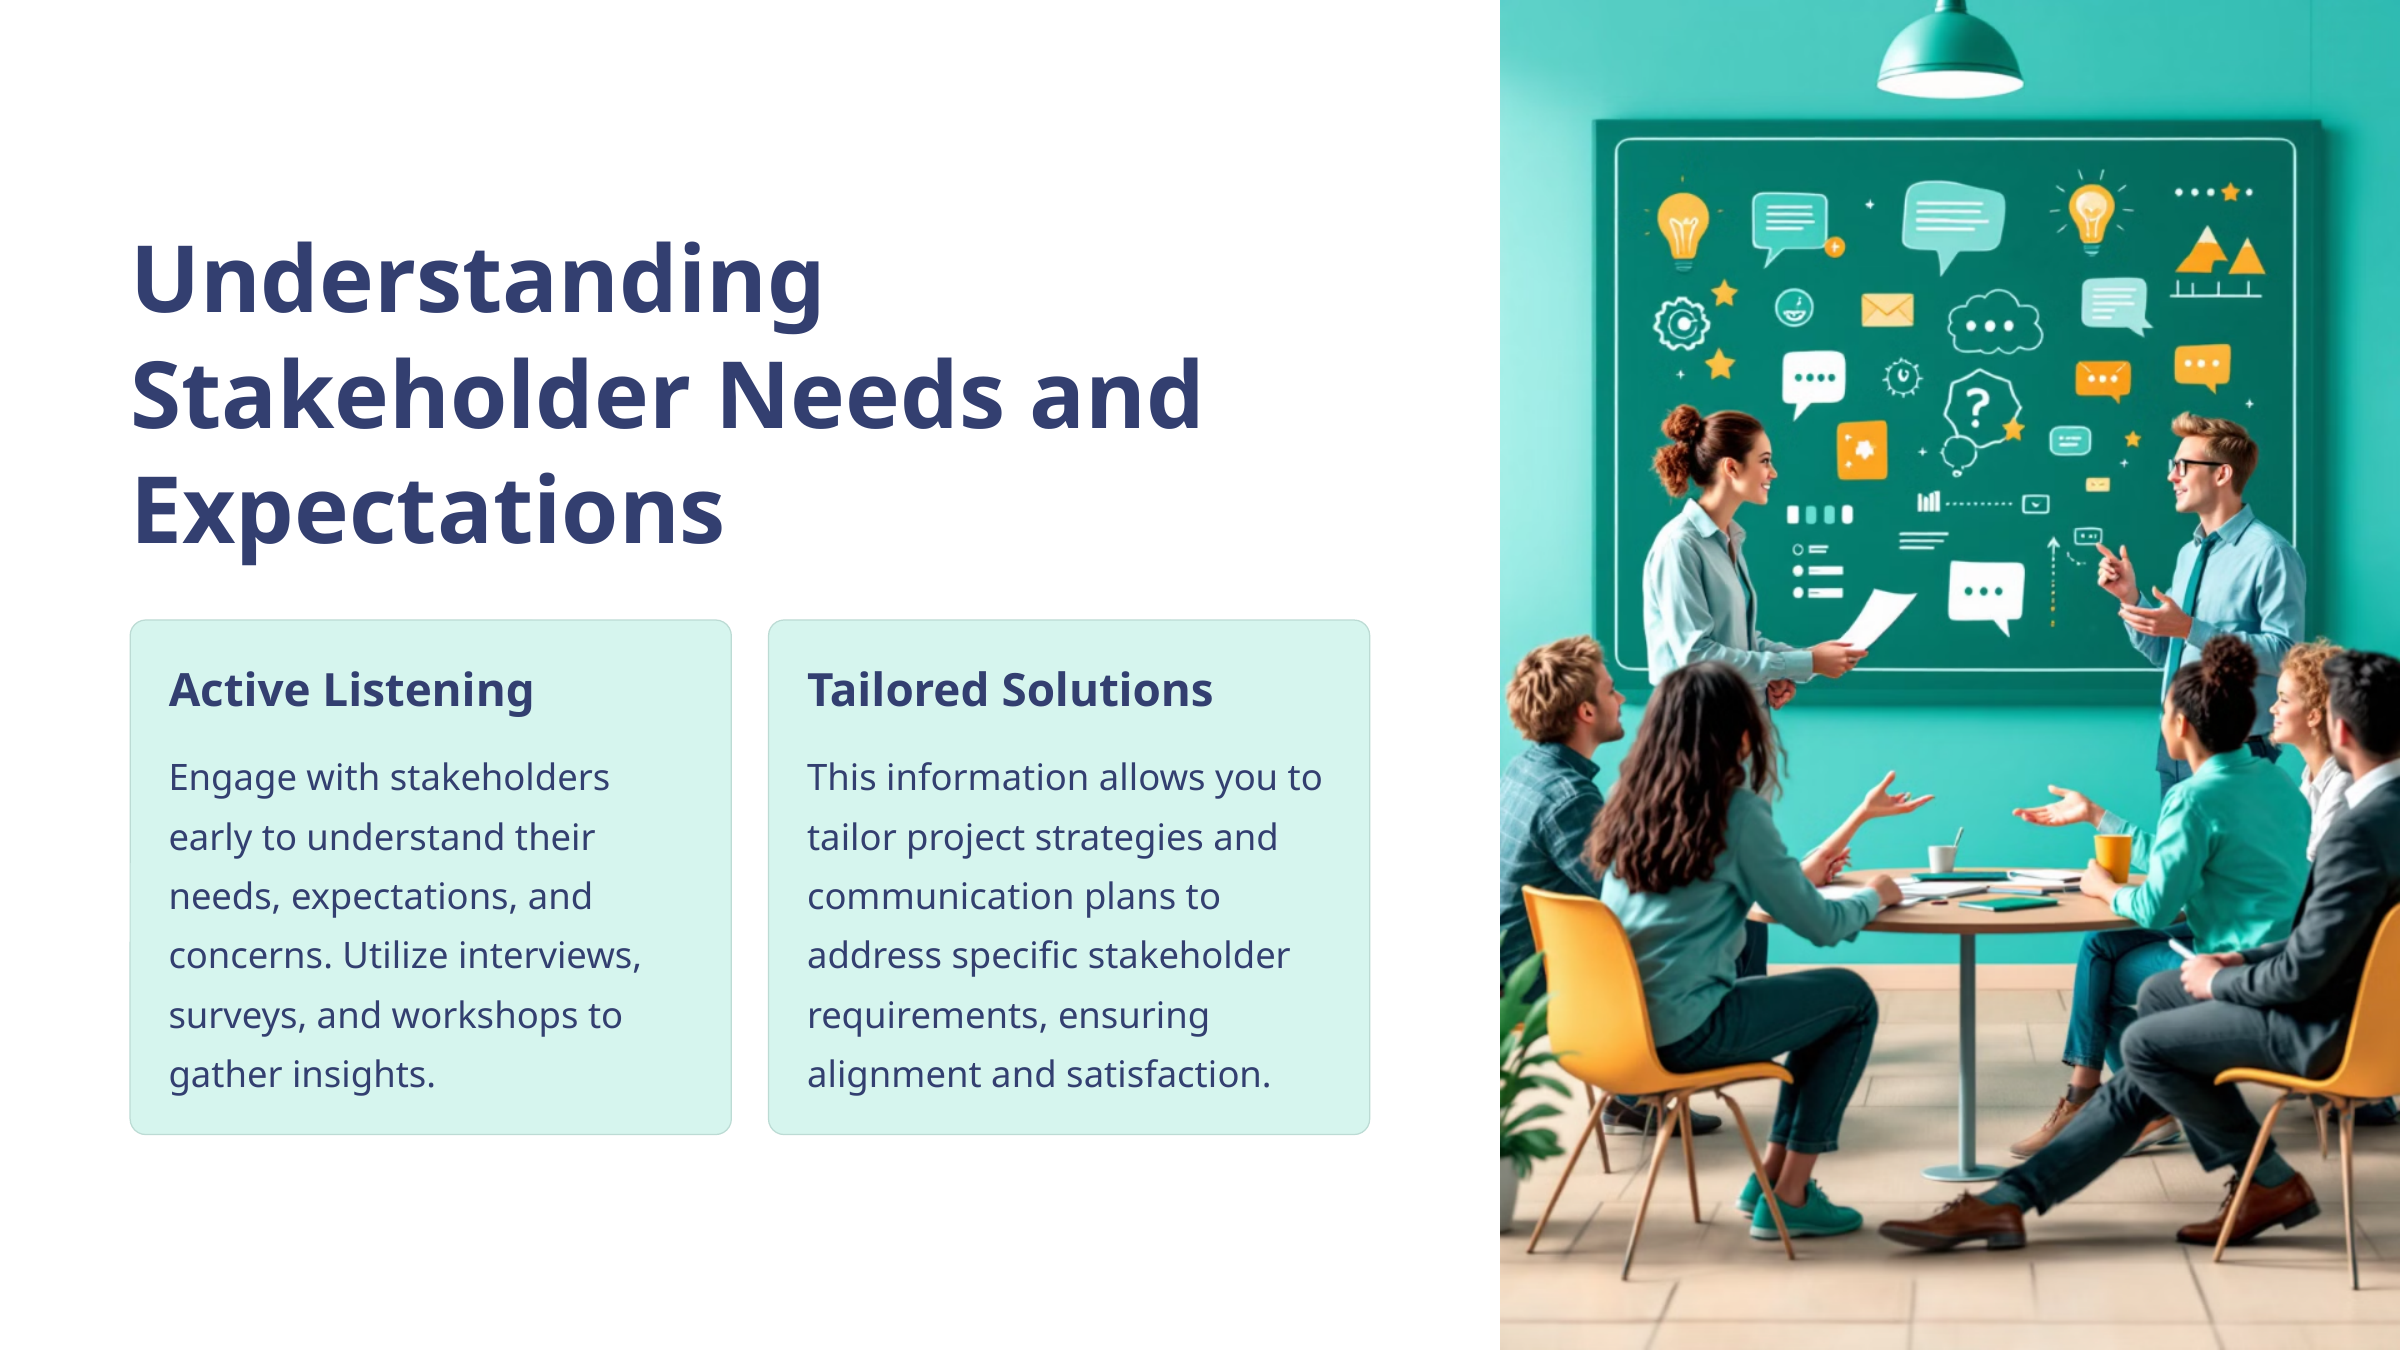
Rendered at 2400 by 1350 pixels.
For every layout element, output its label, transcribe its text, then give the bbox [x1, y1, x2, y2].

text_box Tailored Solutions [806, 658, 1331, 717]
text_box Understanding Stakeholder Needs and Expectations [130, 215, 1370, 565]
text_box [130, 619, 732, 1135]
text_box Engage with stakeholders early to understand their needs, expectations, and concerns. Utilize interviews, surveys, and workshops to gather insights. [168, 738, 693, 1096]
text_box This information allows you to tailor project strategies and communication plans to address specific stakeholder requirements, ensuring alignment and satisfaction. [806, 738, 1332, 1096]
text_box [768, 619, 1370, 1135]
text_box Active Listening [168, 658, 641, 717]
picture [1499, 0, 2400, 1350]
